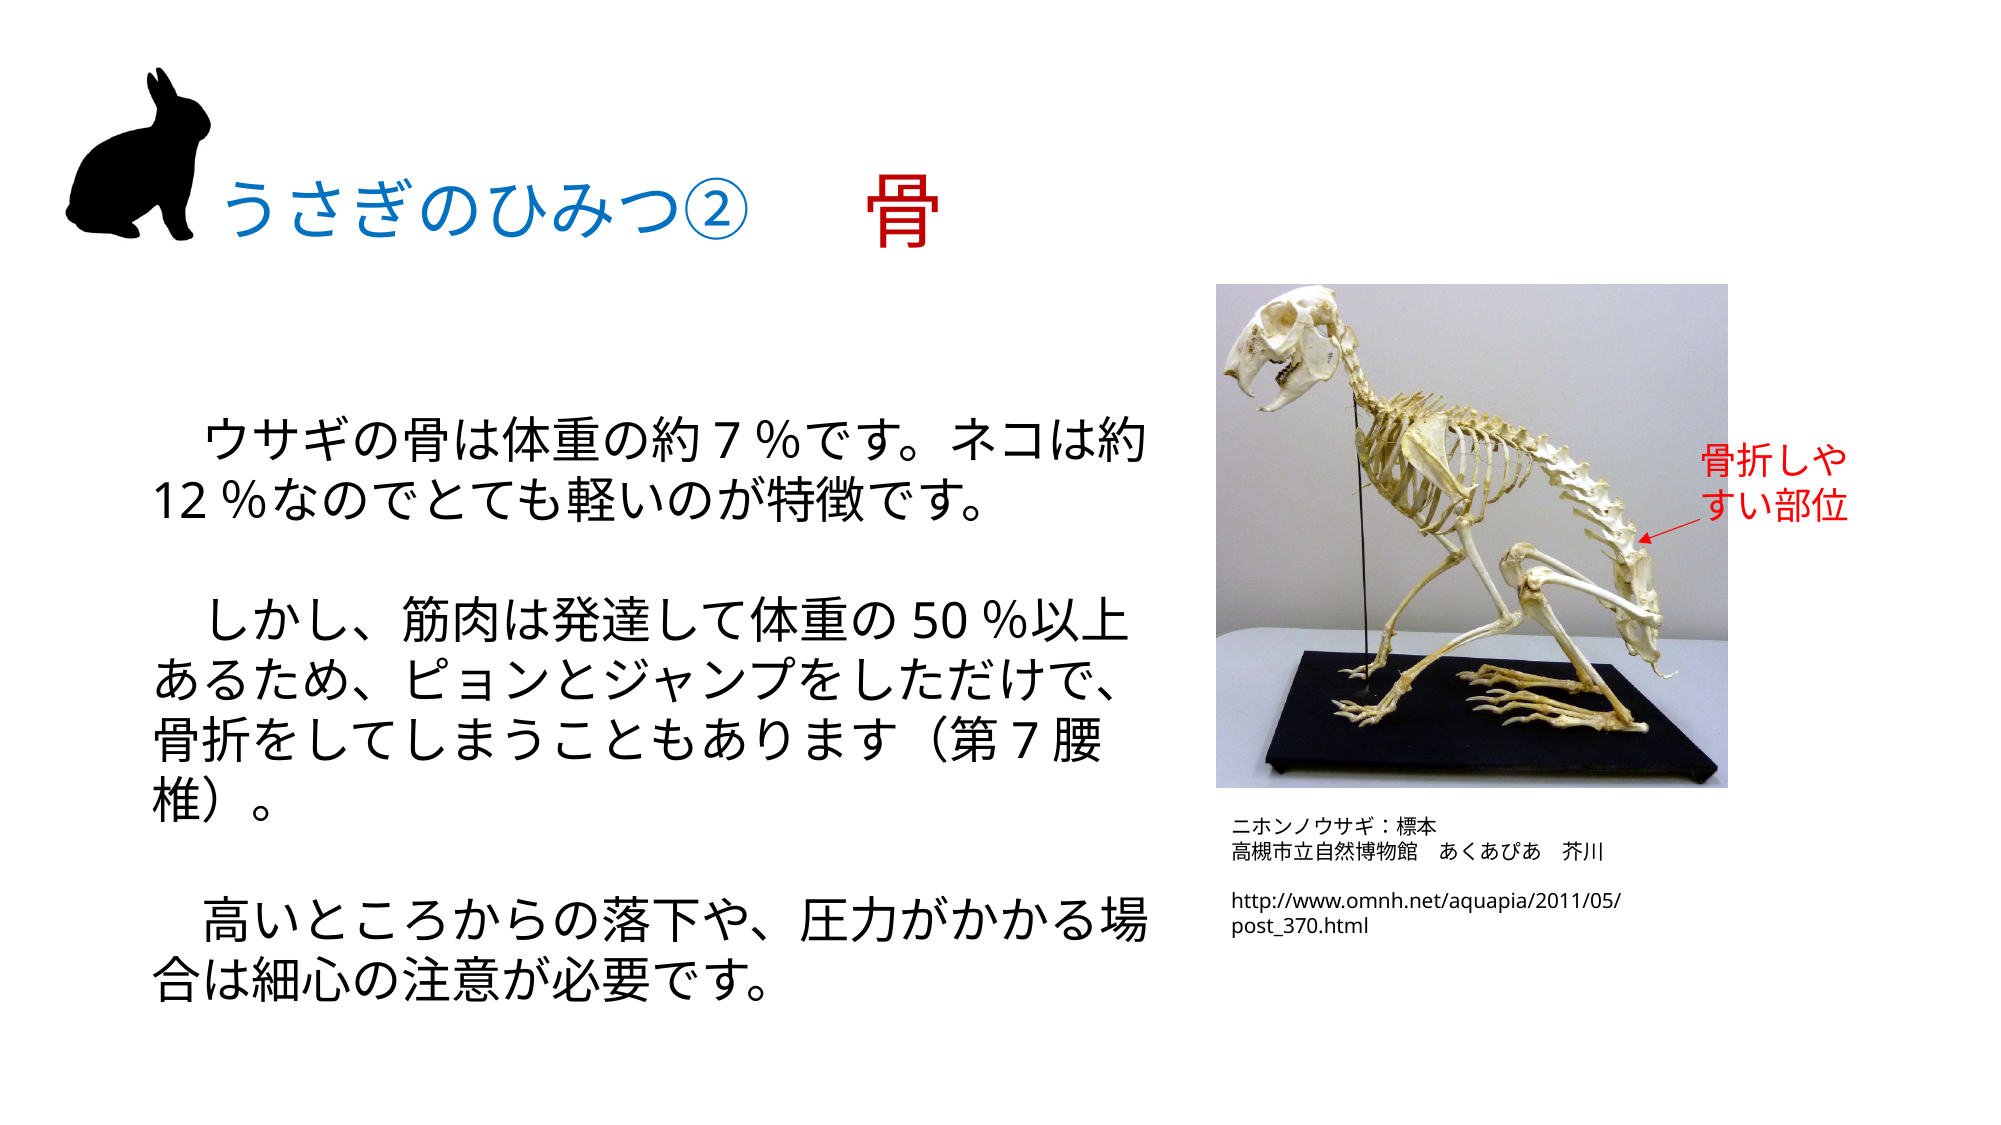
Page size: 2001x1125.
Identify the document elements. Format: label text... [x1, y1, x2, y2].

picture [44, 57, 218, 245]
text_box [12, 15, 1985, 1107]
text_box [1637, 519, 1700, 543]
text_box 骨 [799, 151, 1007, 266]
text_box ニホンノウサギ：標本 高槻市立自然博物館 あくあぴあ 芥川 http://www.omnh.net/aquapia/2011/05/post_370.html [1216, 805, 1737, 946]
text_box 骨折しやすい部位 [1727, 429, 1885, 535]
picture [1216, 284, 1728, 788]
text_box うさぎのひみつ② [163, 160, 803, 256]
text_box ウサギの骨は体重の約7％です。ネコは約12％なのでとても軽いのが特徴です。 しかし、筋肉は発達して体重の50％以上あるため、ピョンとジャンプをしただけで、骨折をしてしまうこともあります（第7腰椎）。 高いところからの落下や、圧力がかかる場合は細心の注意が必要です。 [136, 401, 1173, 1016]
